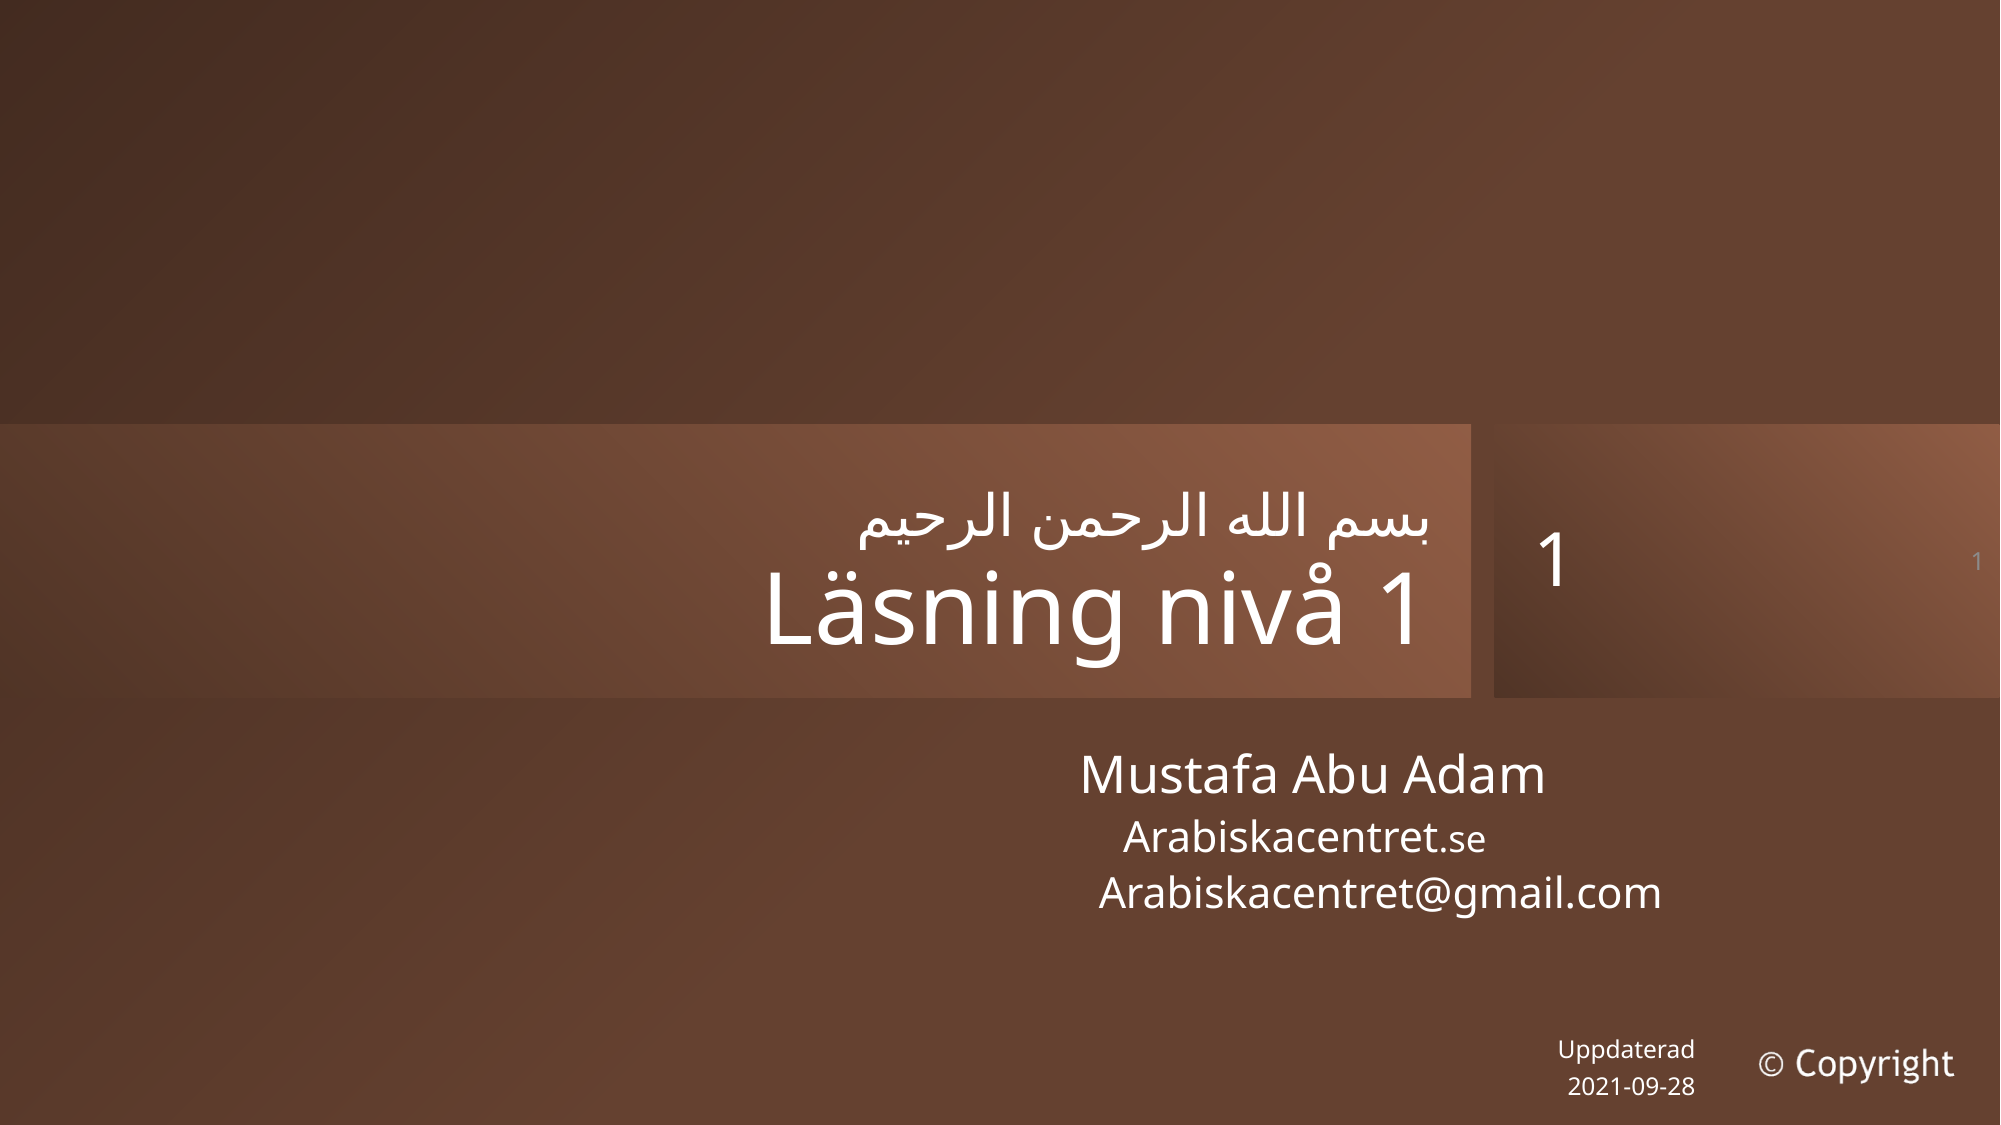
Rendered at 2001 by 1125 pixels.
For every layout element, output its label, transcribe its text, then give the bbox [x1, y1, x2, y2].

subtitle Mustafa Abu Adam Arabiskacentret.se Arabiskacentret@gmail.com Uppdaterad 2021-09-28 [160, 741, 1711, 1115]
picture [1735, 1028, 1961, 1091]
title بسم الله الرحمن الرحيم Läsning nivå 1 [111, 164, 1448, 674]
slide_number 1 [1807, 451, 2000, 674]
